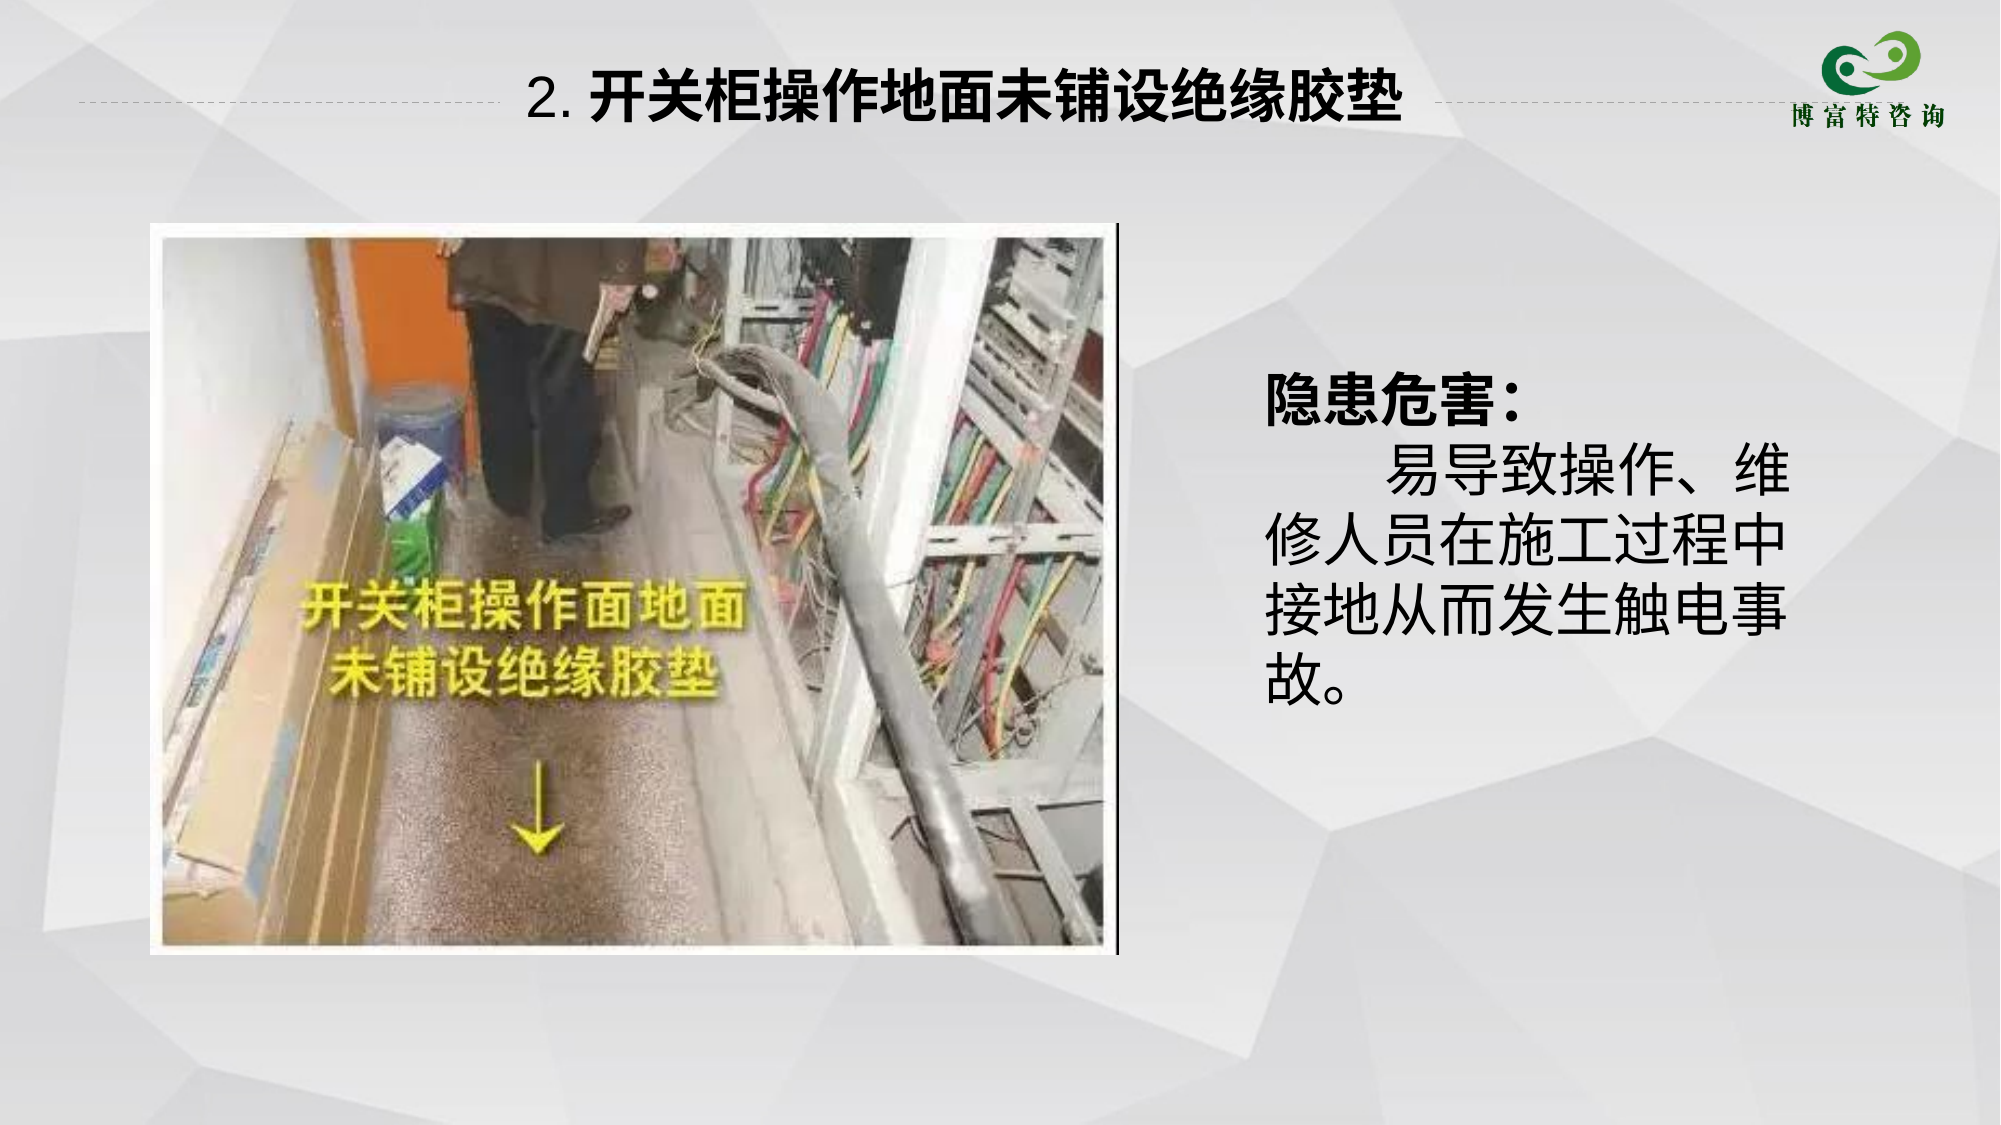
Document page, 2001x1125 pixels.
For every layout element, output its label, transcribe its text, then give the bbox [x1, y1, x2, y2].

text_box 隐患危害： 易导致操作、维修人员在施工过程中接地从而发生触电事故。 [1249, 355, 1809, 721]
text_box 2.开关柜操作地面未铺设绝缘胶垫 [468, 51, 1461, 137]
picture [0, 0, 2001, 1125]
